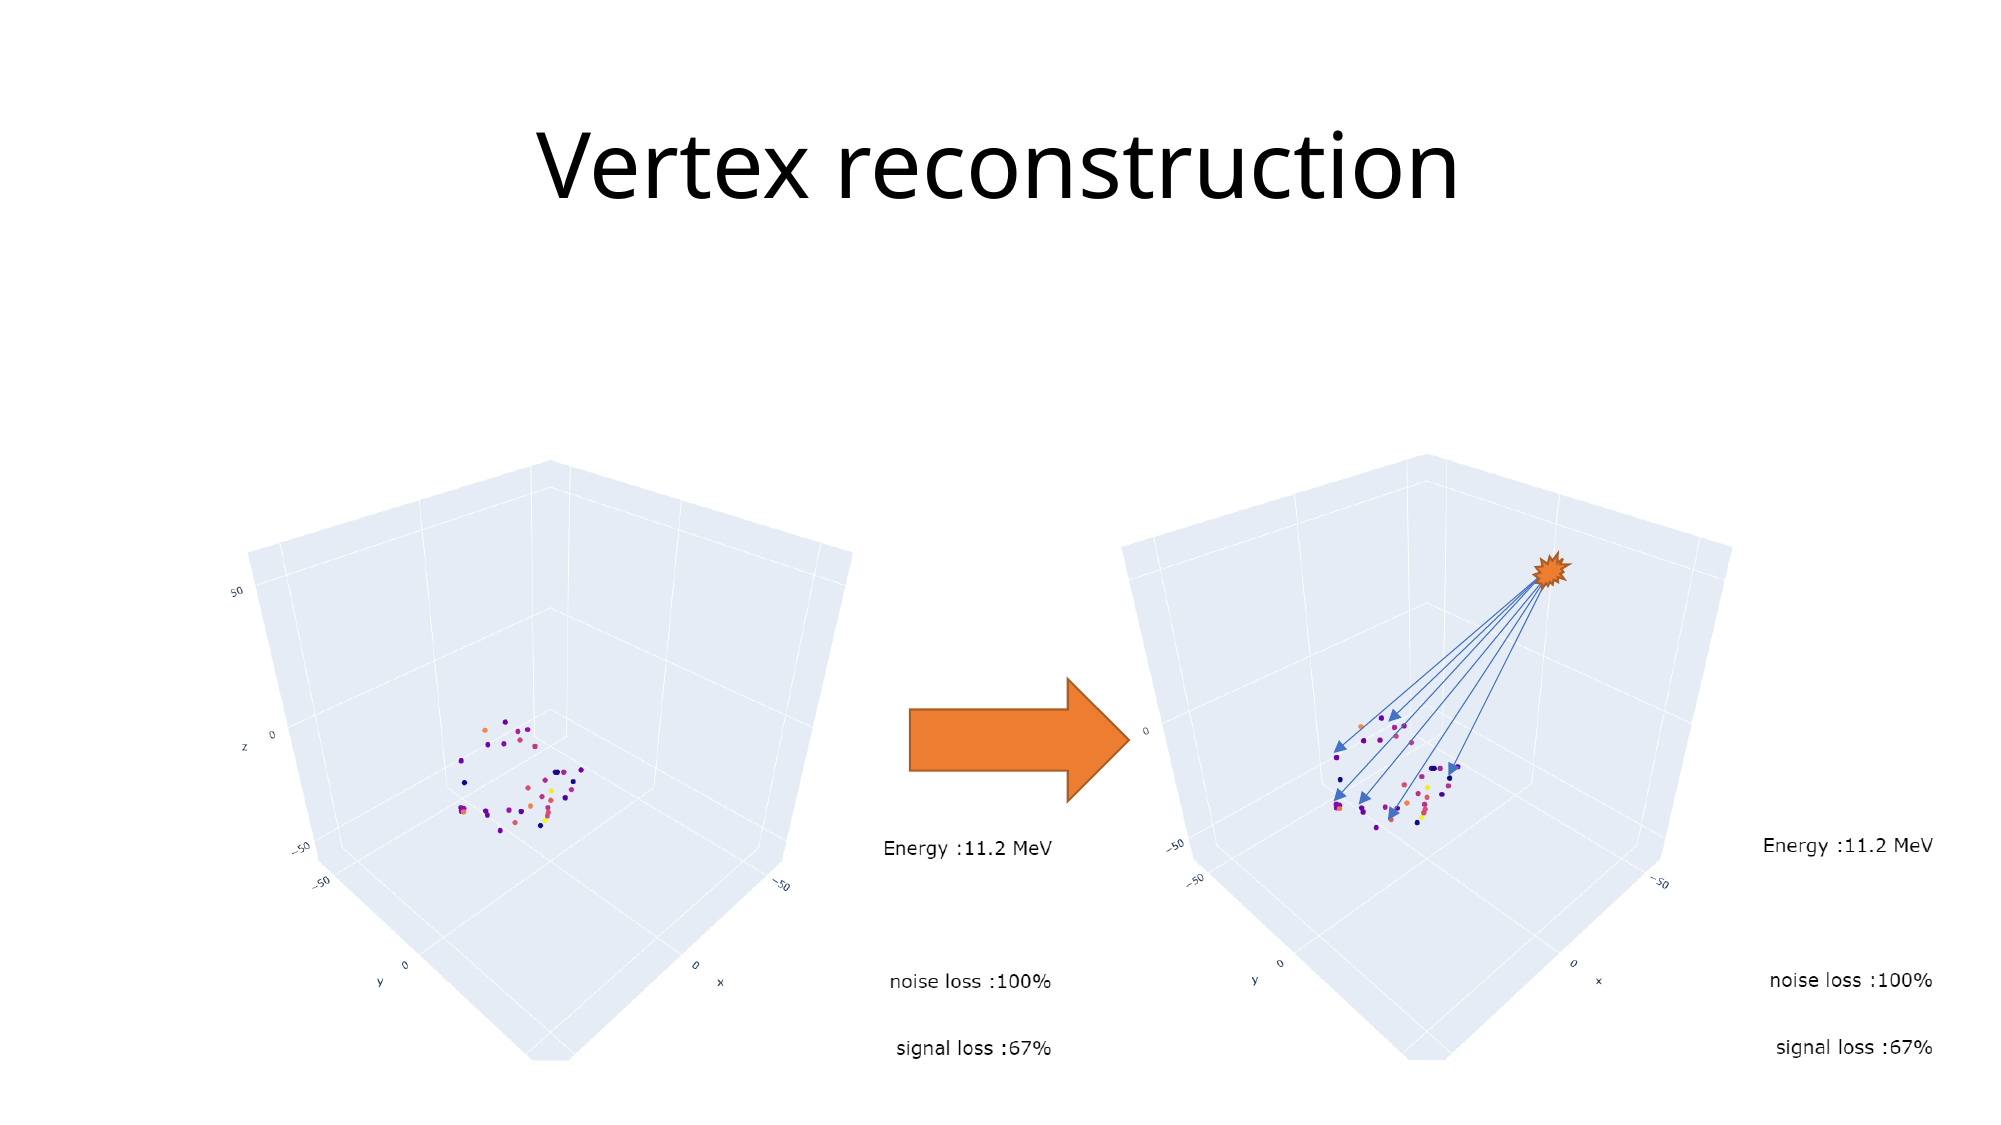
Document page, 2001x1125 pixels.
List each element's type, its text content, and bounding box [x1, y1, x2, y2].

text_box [1333, 553, 1569, 821]
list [853, 305, 2000, 1125]
title Vertex reconstruction [137, 59, 1863, 278]
picture [0, 313, 1118, 1125]
